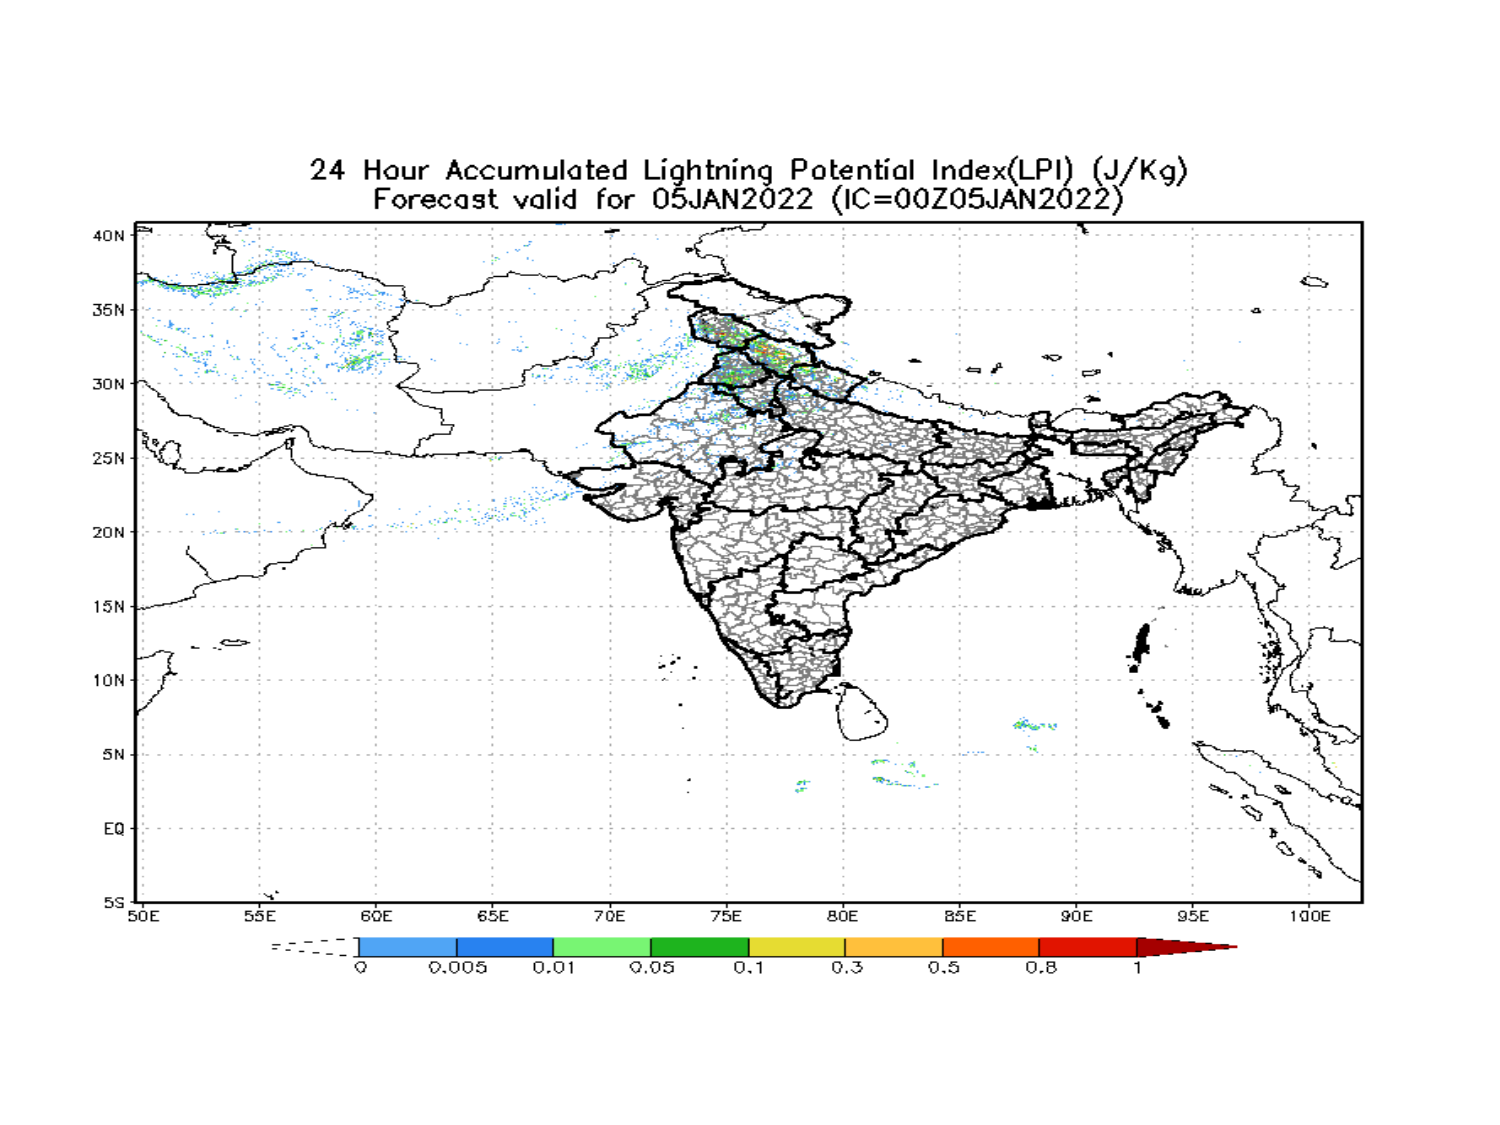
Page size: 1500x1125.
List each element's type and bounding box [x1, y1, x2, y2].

picture [74, 149, 1426, 976]
